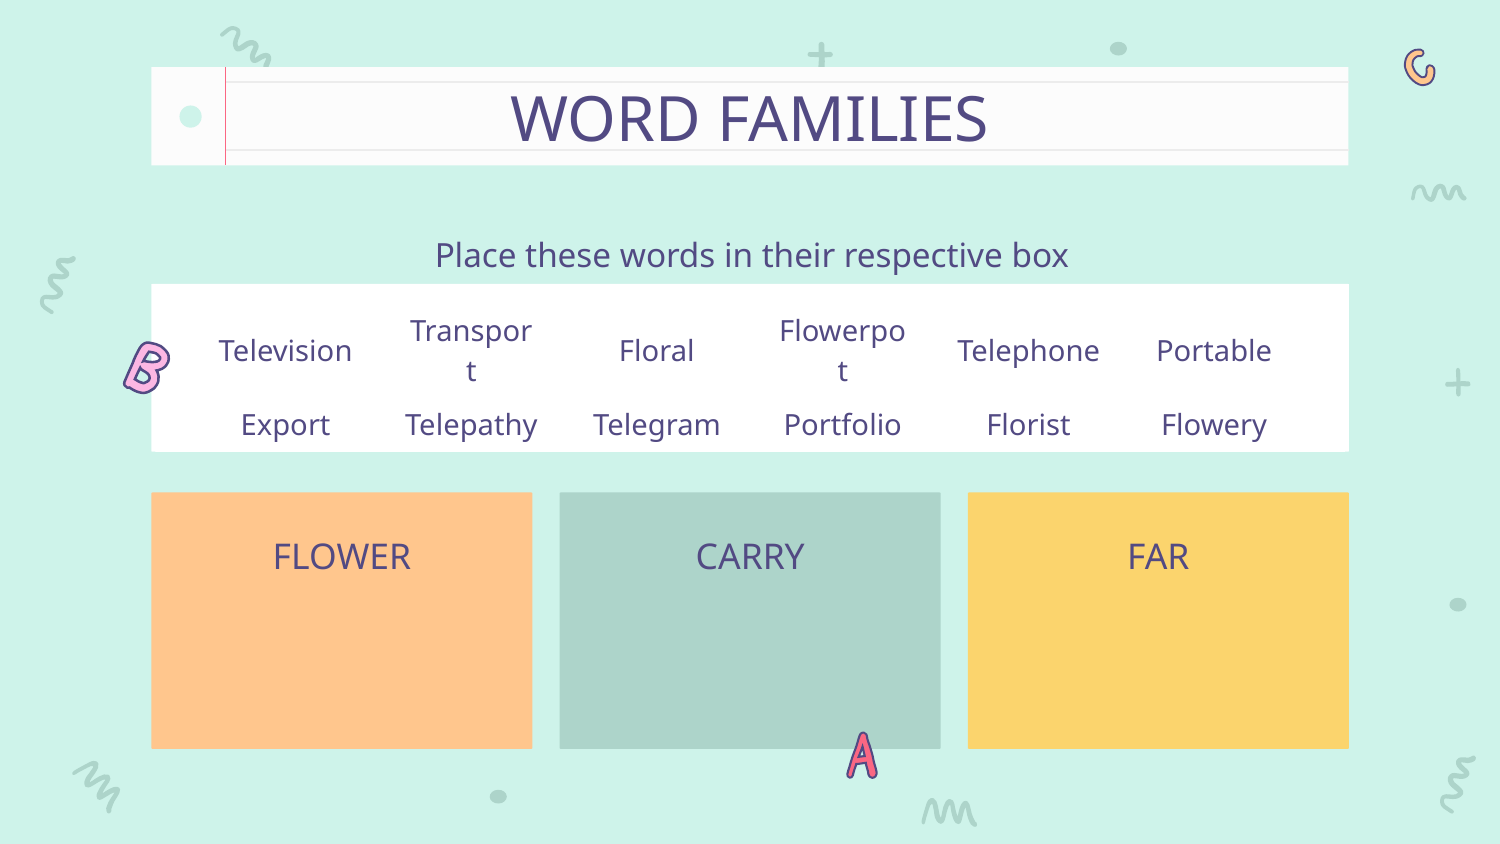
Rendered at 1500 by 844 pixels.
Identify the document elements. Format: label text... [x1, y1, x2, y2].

text_box [151, 283, 1349, 452]
list Floral [575, 299, 739, 363]
list Transport [389, 299, 553, 363]
list Telegram [575, 373, 739, 437]
list FLOWER [240, 504, 444, 568]
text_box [122, 341, 171, 395]
list Florist [947, 373, 1110, 437]
list Flowery [1132, 373, 1296, 437]
list Place these words in their respective box [282, 185, 1223, 283]
list Telepathy [389, 373, 553, 437]
list Flowerpot [761, 299, 925, 363]
list CARRY [648, 504, 852, 568]
list Export [204, 373, 367, 437]
list Portable [1132, 299, 1296, 363]
text_box [559, 492, 941, 749]
text_box [967, 492, 1349, 749]
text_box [151, 66, 1350, 166]
list Television [197, 299, 374, 363]
list Portfolio [761, 373, 925, 437]
text_box [151, 492, 533, 749]
list FAR [1056, 504, 1261, 568]
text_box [1403, 48, 1436, 87]
list Telephone [940, 299, 1117, 363]
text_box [845, 731, 878, 780]
